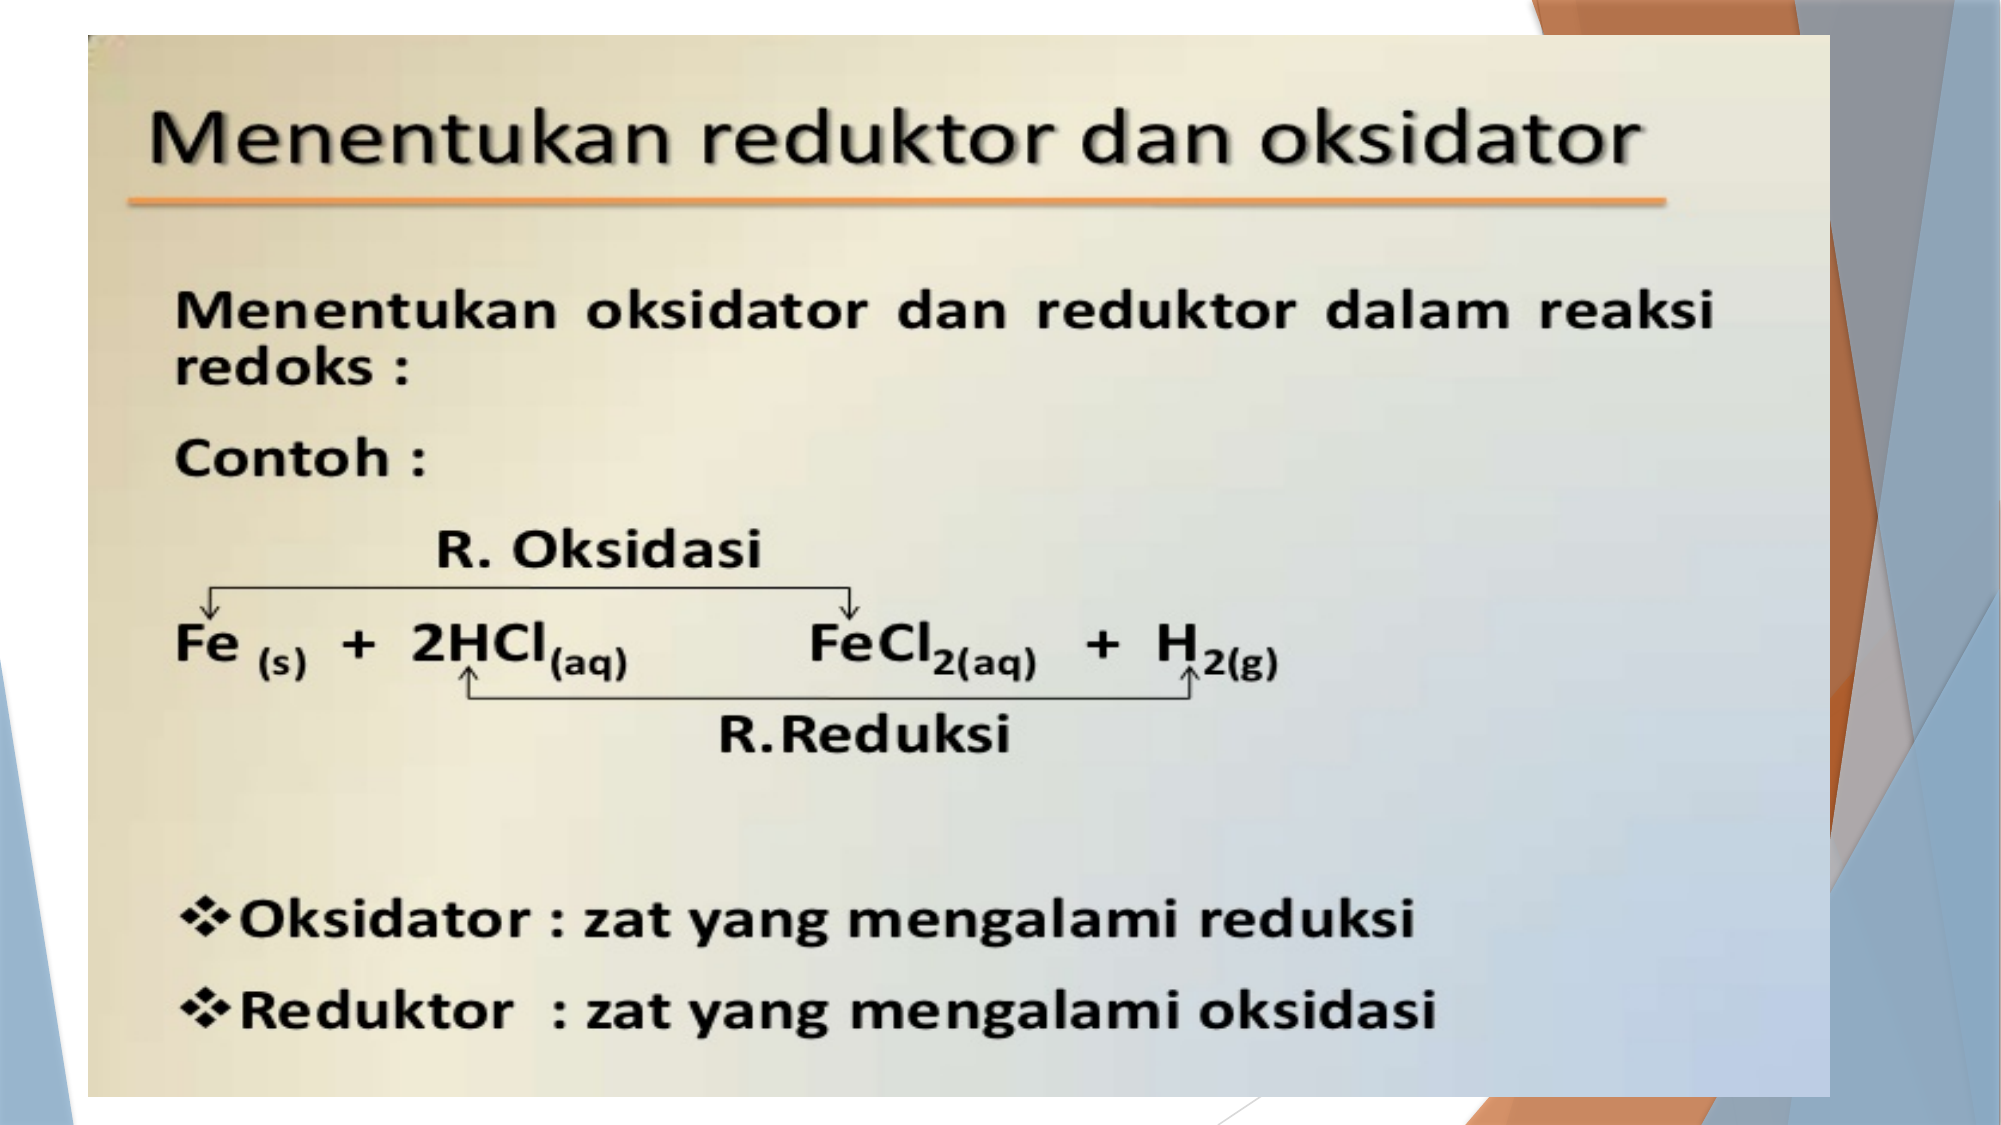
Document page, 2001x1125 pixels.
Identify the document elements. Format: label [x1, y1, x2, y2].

picture [88, 35, 1831, 1097]
